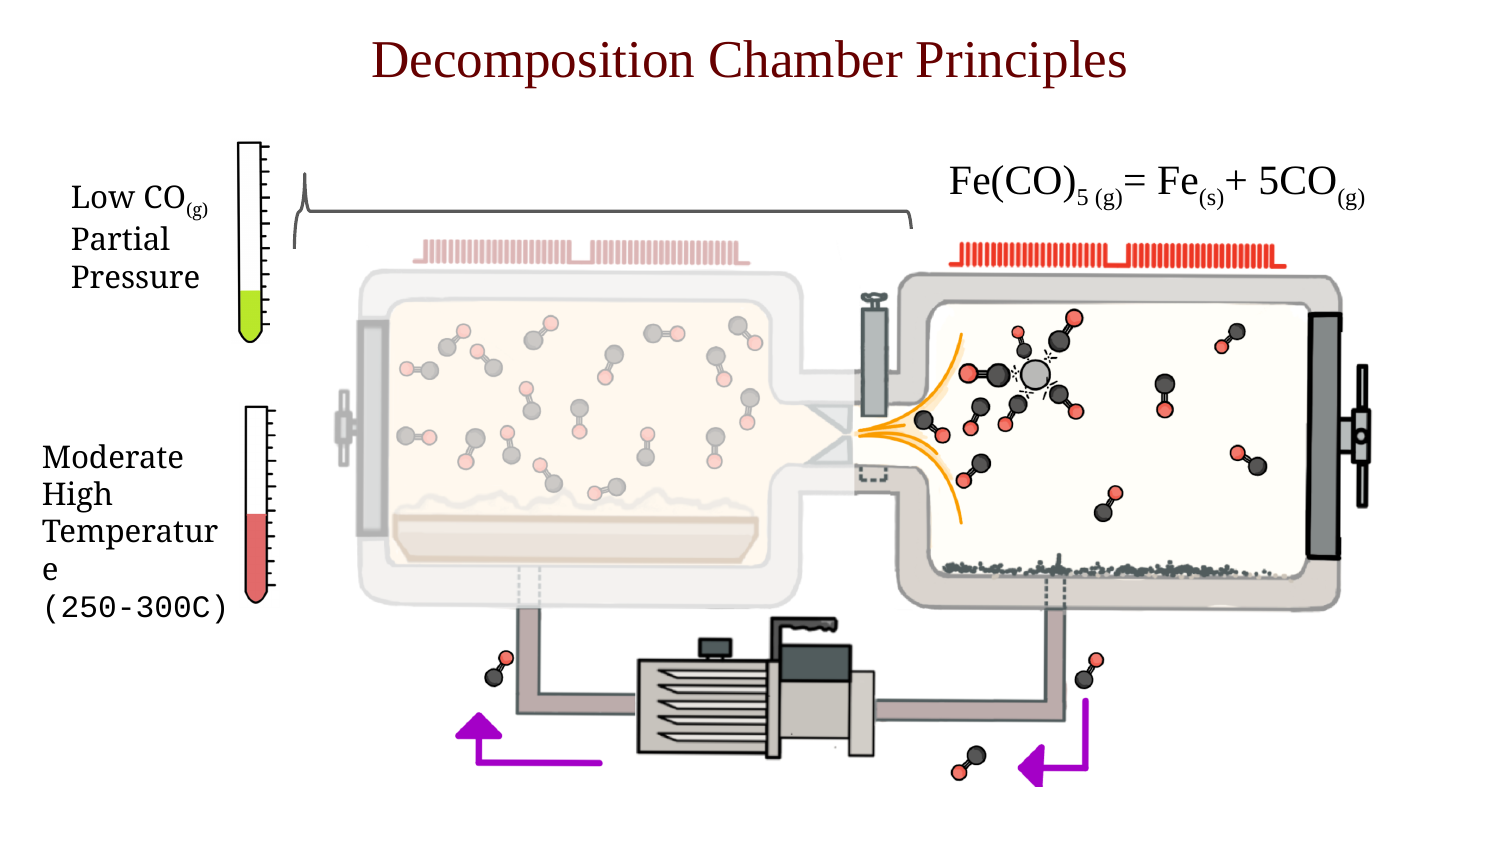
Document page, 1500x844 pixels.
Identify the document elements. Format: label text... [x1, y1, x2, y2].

picture [238, 401, 281, 608]
picture [322, 199, 1380, 788]
text_box Fe(CO)5 (g)= Fe(s)+ 5CO(g) [930, 138, 1390, 225]
picture [230, 137, 270, 344]
title Decomposition Chamber Principles [51, 9, 1449, 104]
text_box Moderate High Temperature (250-300C) [26, 421, 247, 639]
text_box Low CO(g) Partial Pressure [55, 161, 232, 352]
text_box Low CO(g) Partial Pressure [267, 161, 276, 352]
text_box [294, 173, 317, 249]
